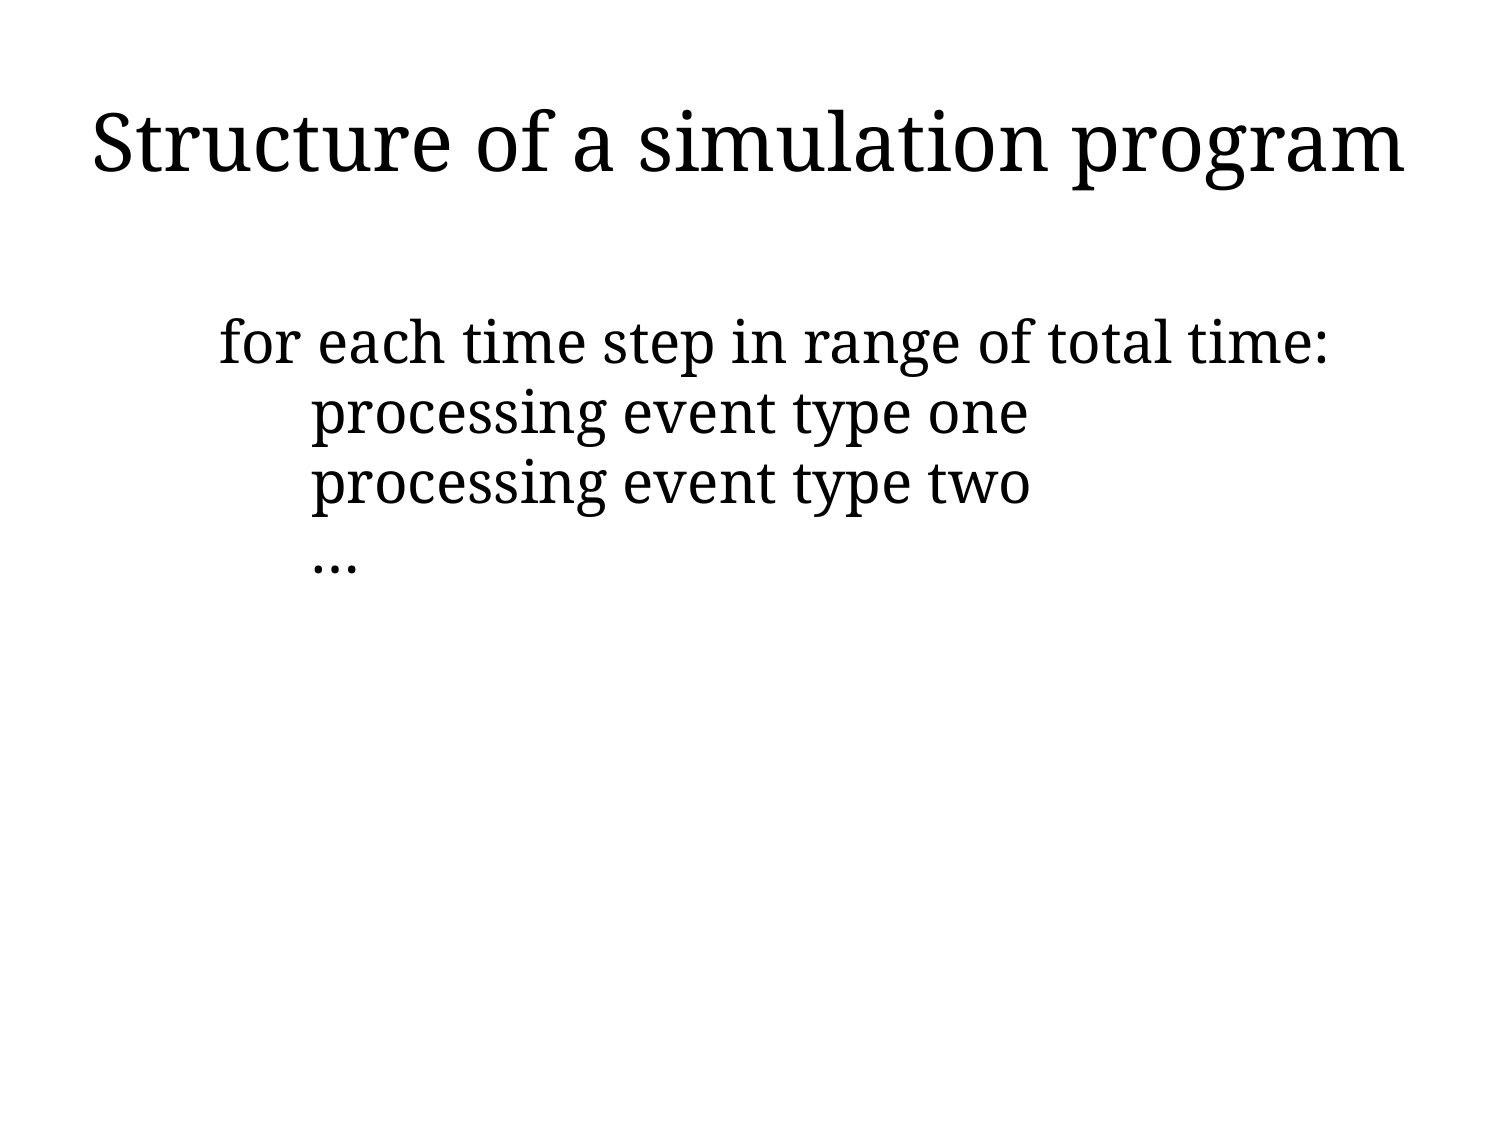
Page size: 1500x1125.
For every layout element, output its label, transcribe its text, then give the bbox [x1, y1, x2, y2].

title Structure of a simulation program [75, 45, 1425, 233]
text_box for each time step in range of total time: processing event type one processing event type two … [204, 298, 1346, 593]
